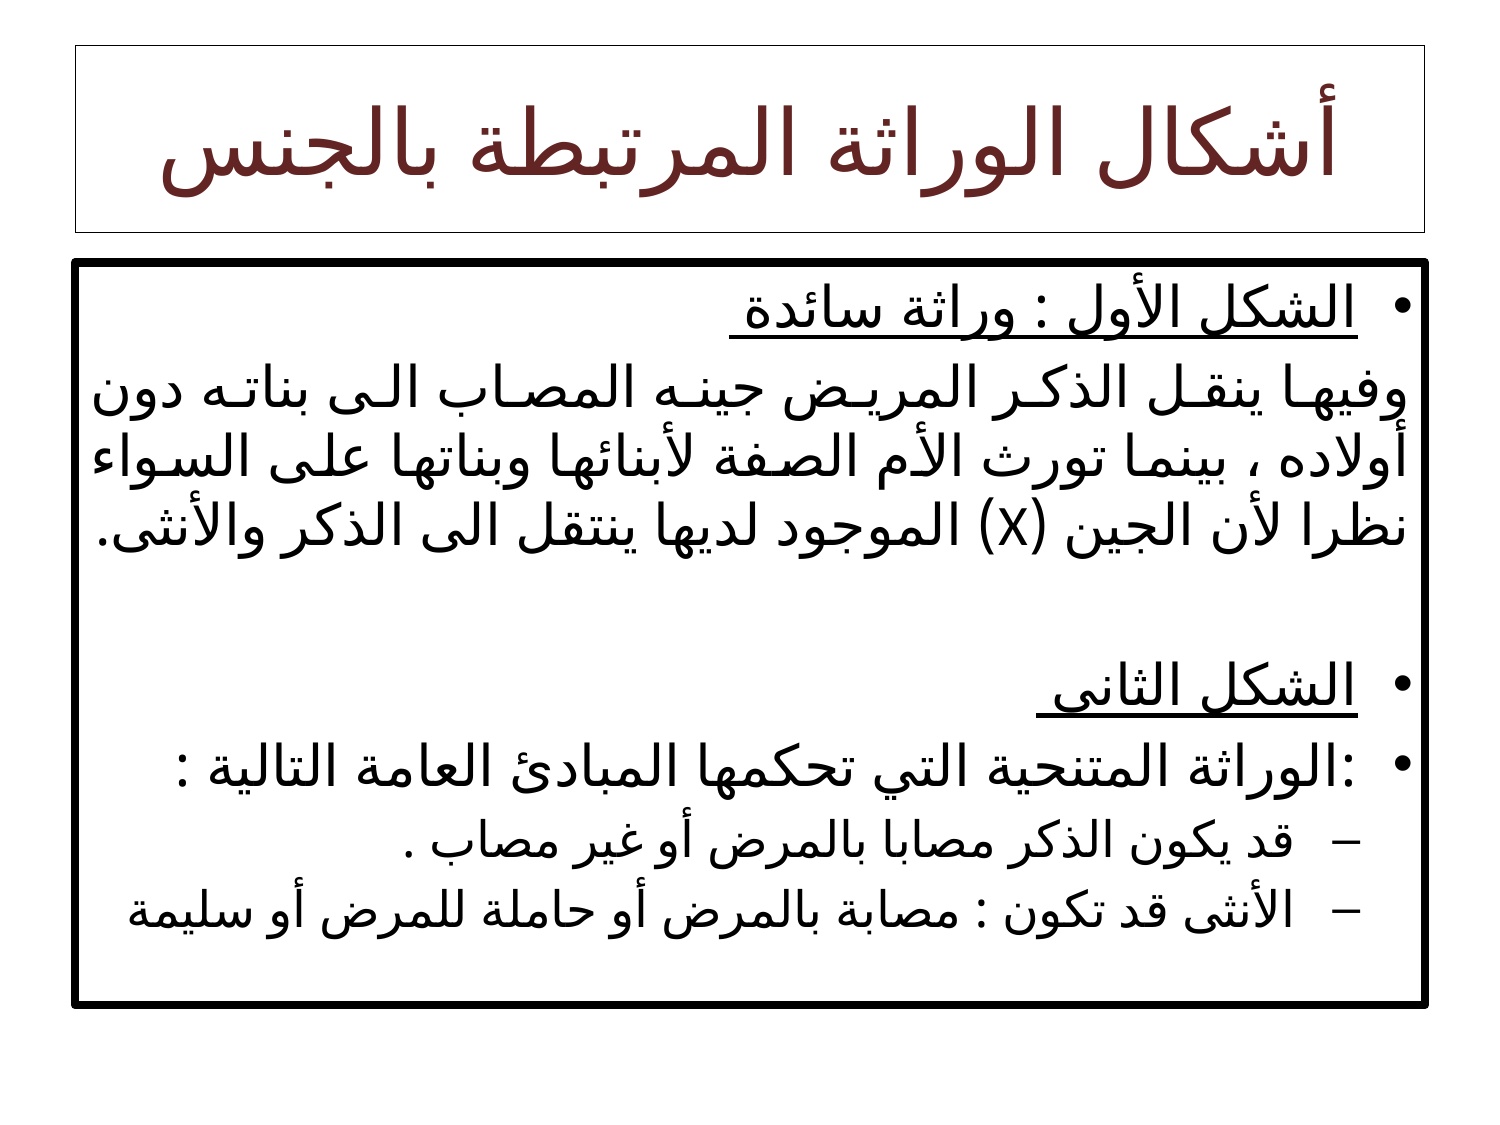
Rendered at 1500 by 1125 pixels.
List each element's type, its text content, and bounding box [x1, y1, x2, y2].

list الشكل الأول : وراثة سائدة وفيها ينقل الذكر المريض جينه المصاب الى بناته دون أولاده ، بينما تورث الأم الصفة لأبنائها وبناتها على السواء نظرا لأن الجين (X) الموجود لديها ينتقل الى الذكر والأنثى. الشكل الثانى :الوراثة المتنحية التي تحكمها المبادئ العامة التالية : قد يكون الذكر مصابا بالمرض أو غير مصاب . الأنثى قد تكون : مصابة بالمرض أو حاملة للمرض أو سليمة [75, 262, 1425, 1005]
title أشكال الوراثة المرتبطة بالجنس [75, 45, 1425, 233]
